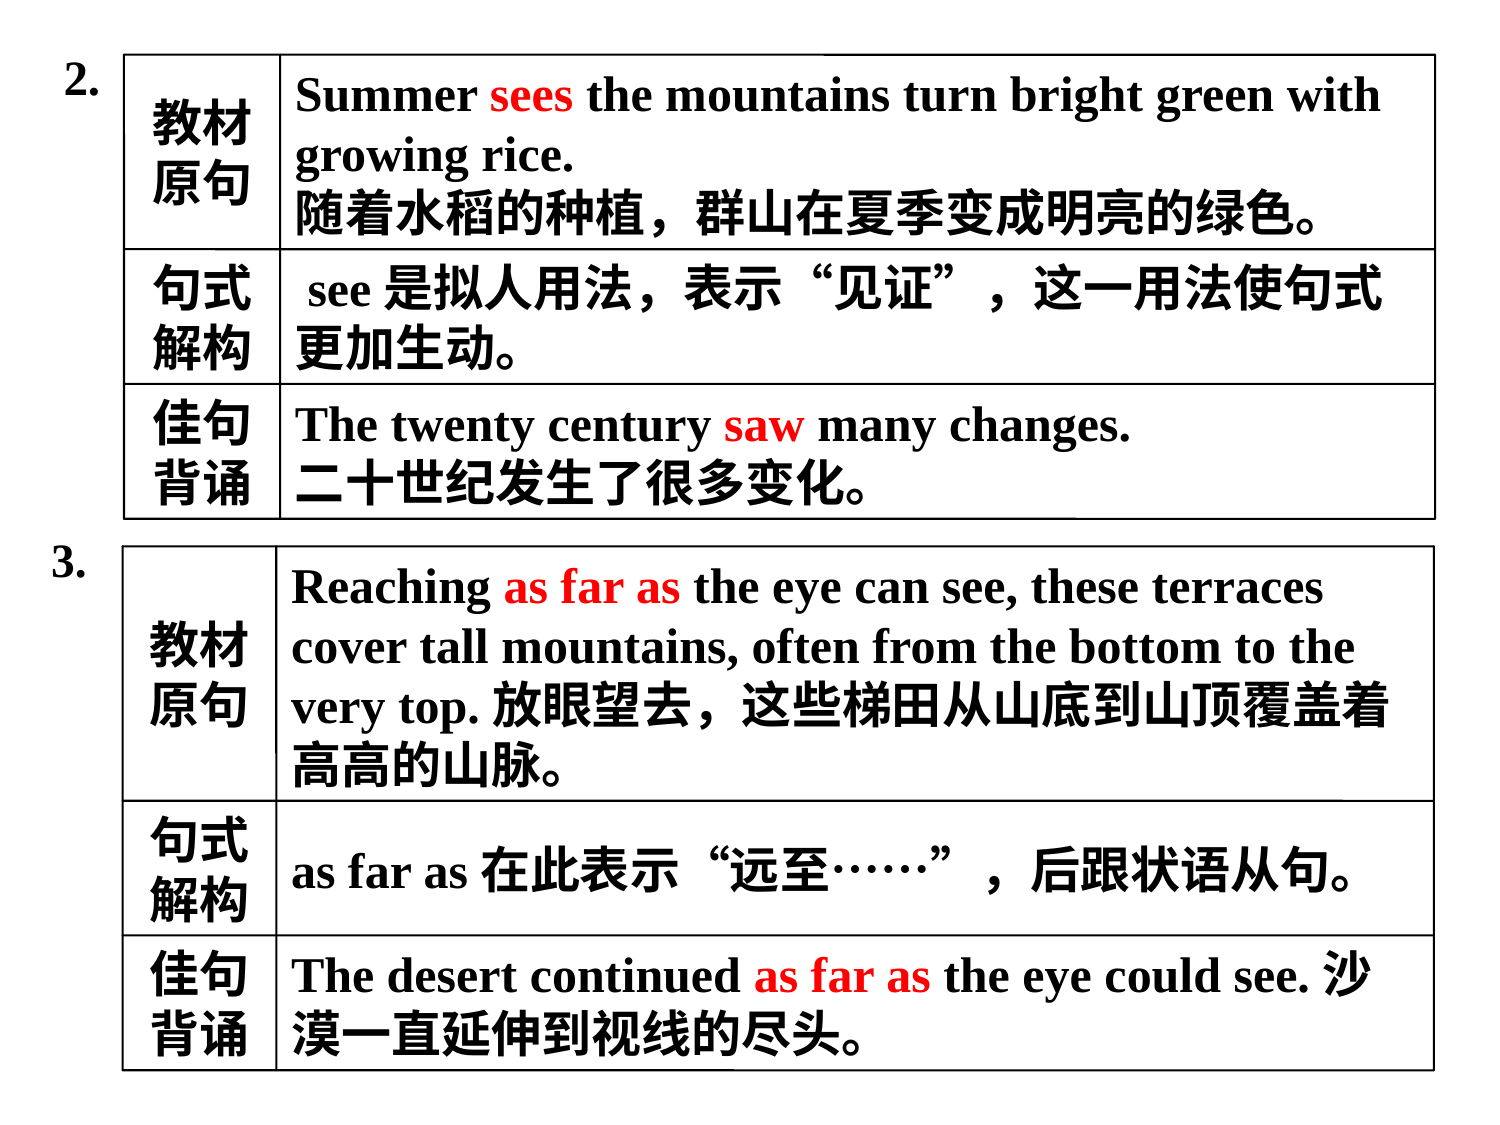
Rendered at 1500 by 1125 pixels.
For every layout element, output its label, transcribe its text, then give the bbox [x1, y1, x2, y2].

text_box as far as在此表示“远至……”，后跟状语从句。 [277, 801, 1433, 935]
text_box see是拟人用法，表示“见证”，这一用法使句式更加生动。 [281, 250, 1435, 383]
text_box The desert continued as far as the eye could see.沙漠一直延伸到视线的尽头。 [277, 936, 1433, 1070]
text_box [50, 532, 132, 616]
text_box 佳句背诵 [123, 936, 276, 1070]
text_box The twenty century saw many changes. 二十世纪发生了很多变化。 [281, 384, 1435, 518]
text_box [63, 49, 148, 135]
text_box Summer sees the mountains turn bright green with growing rice. 随着水稻的种植，群山在夏季变成明亮的绿色。 [281, 55, 1435, 249]
text_box 教材原句 [123, 547, 276, 800]
text_box 句式解构 [123, 801, 276, 935]
text_box 佳句背诵 [123, 384, 280, 518]
text_box 句式解构 [124, 250, 280, 383]
text_box Reaching as far as the eye can see, these terraces cover tall mountains, often from the bottom to the very top.放眼望去，这些梯田从山底到山顶覆盖着高高的山脉。 [277, 547, 1433, 800]
text_box 教材原句 [124, 55, 280, 249]
